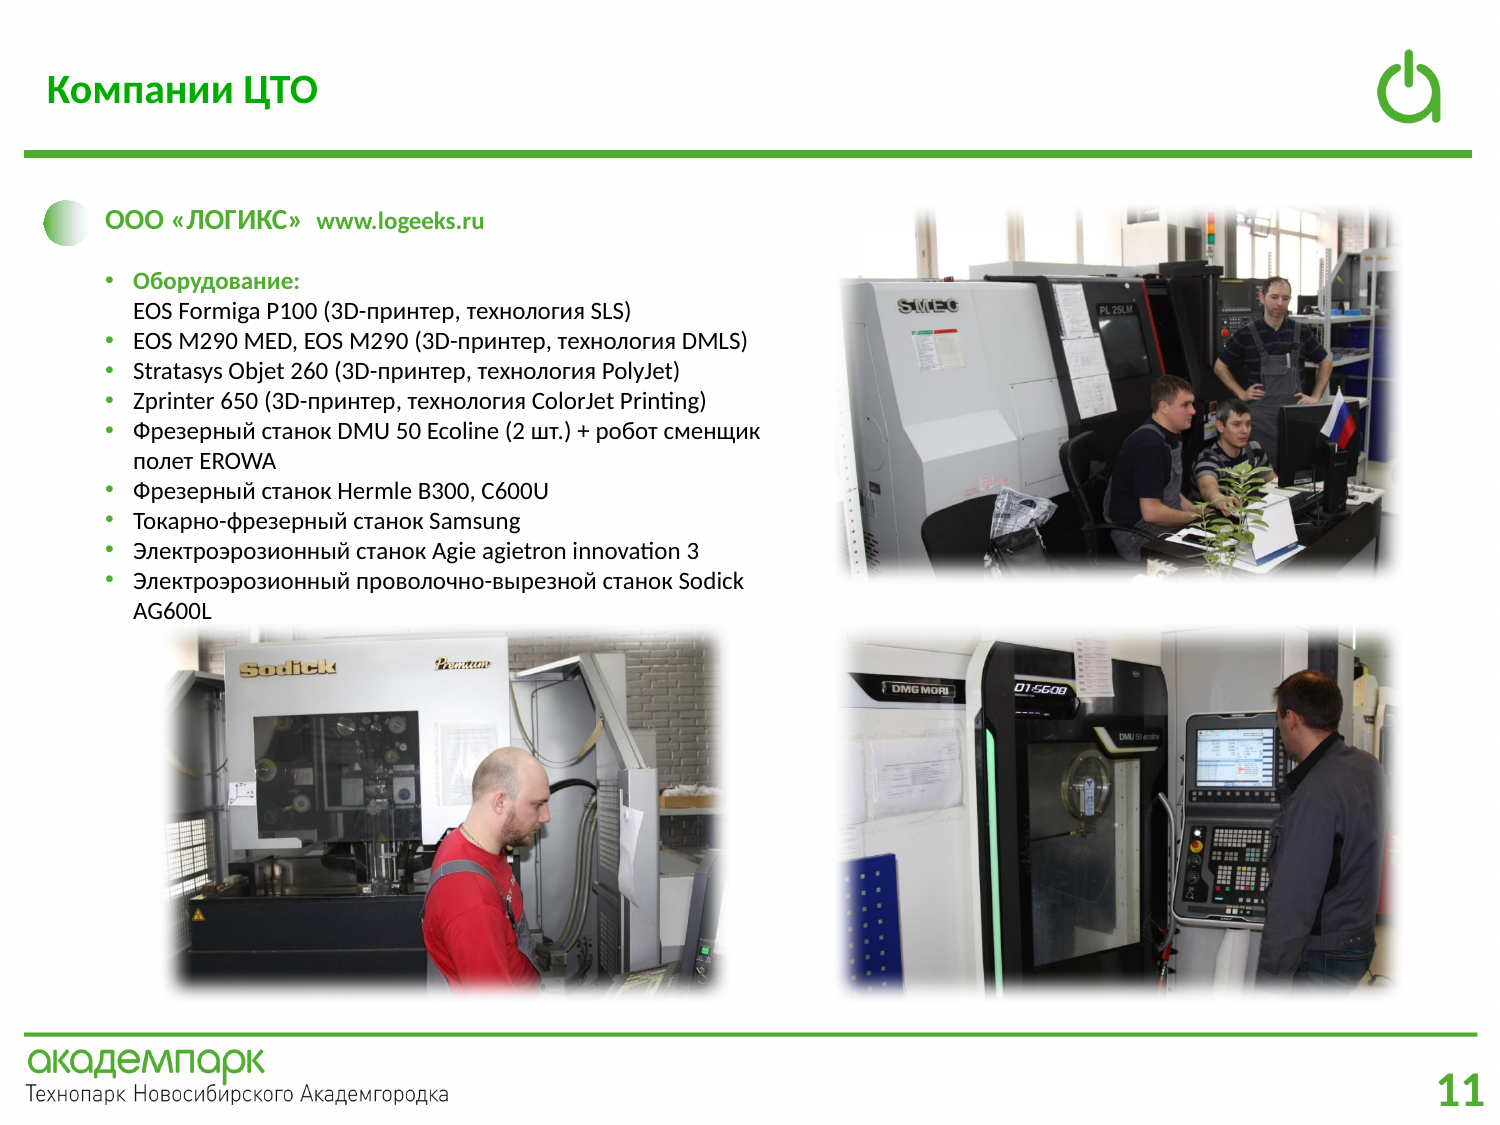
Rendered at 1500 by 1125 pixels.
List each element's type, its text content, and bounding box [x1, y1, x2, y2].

picture [0, 0, 1500, 1125]
text_box Компании ЦТО [32, 54, 334, 120]
text_box ООО «ЛОГИКС» www.logeeks.ru Оборудование: EOS Formiga P100 (3D-принтер, технология SLS) EOS M290 MED, EOS M290 (3D-принтер, технология DMLS) Stratasys Objet 260 (3D-принтер, технология PolyJet) Zprinter 650 (3D-принтер, технология ColorJet Printing) Фрезерный станок DMU 50 Ecoline (2 шт.) + робот сменщик полет EROWA Фрезерный станок Hermle B300, C600U Токарно-фрезерный станок Samsung Электроэрозионный станок Agie agietron innovation 3 Электроэрозионный проволочно-вырезной станок Sodick AG600L [90, 275, 795, 662]
text_box 11 [1420, 1049, 1500, 1124]
text_box [76, 168, 1459, 275]
text_box [41, 197, 92, 248]
